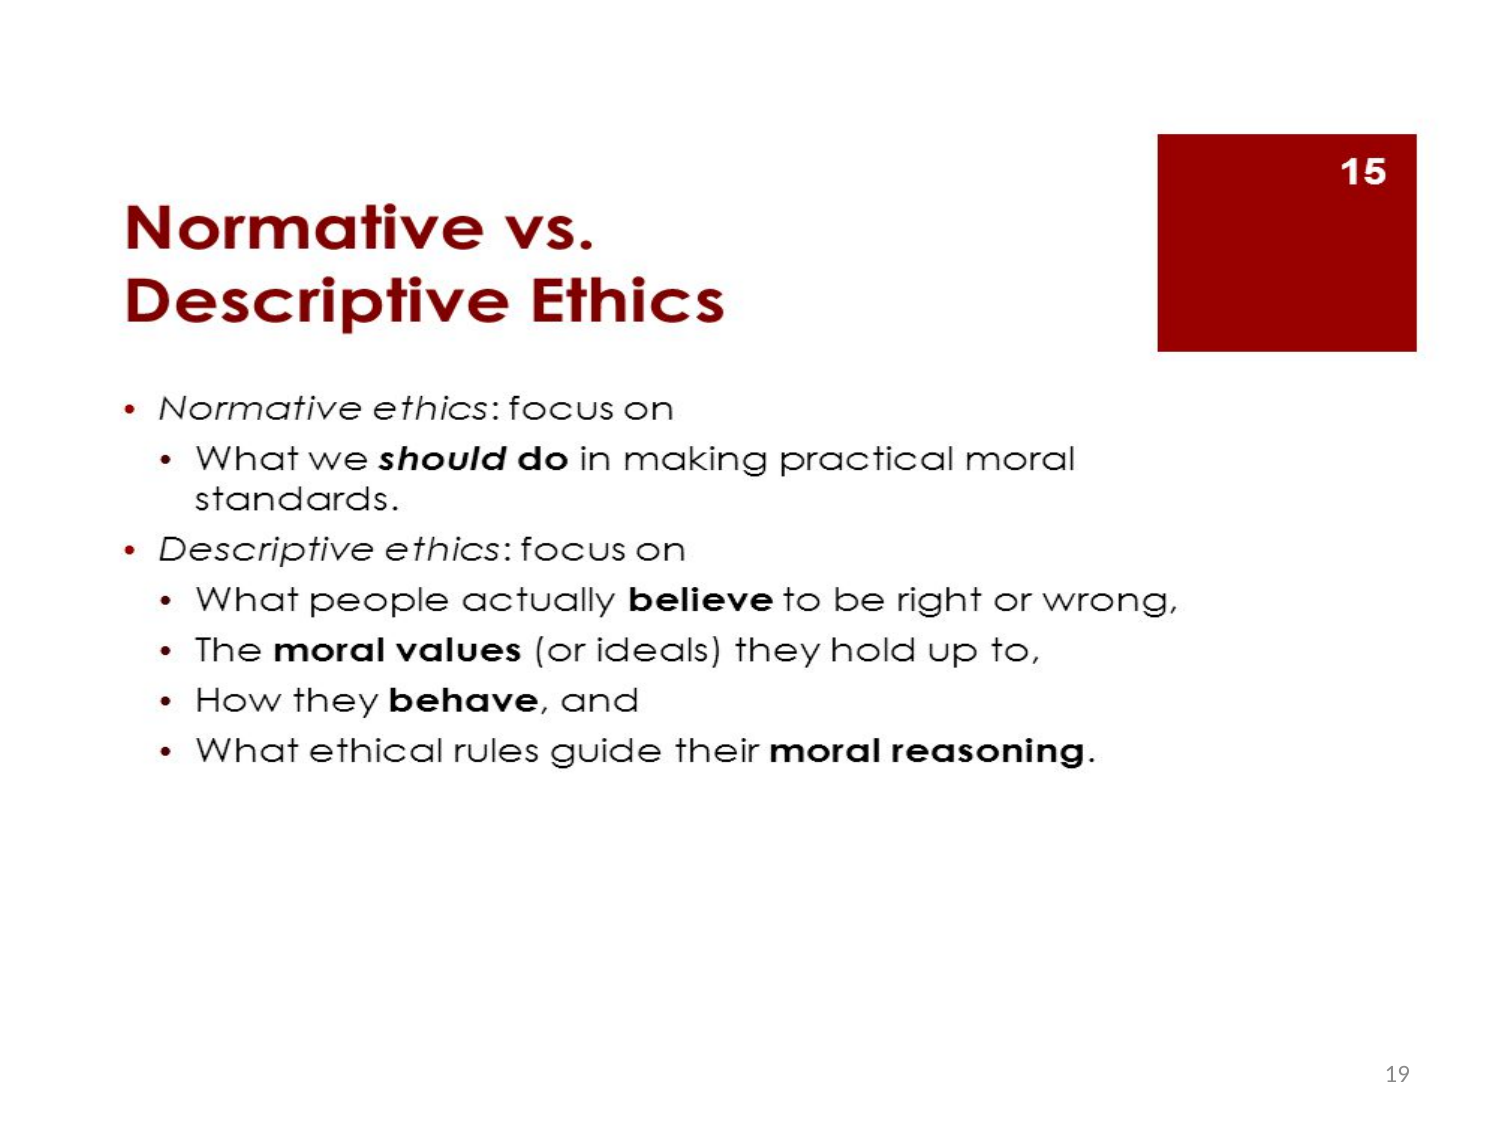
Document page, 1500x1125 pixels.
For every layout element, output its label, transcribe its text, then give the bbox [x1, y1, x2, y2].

slide_number 19 [1074, 1042, 1425, 1103]
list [24, 99, 1462, 1006]
